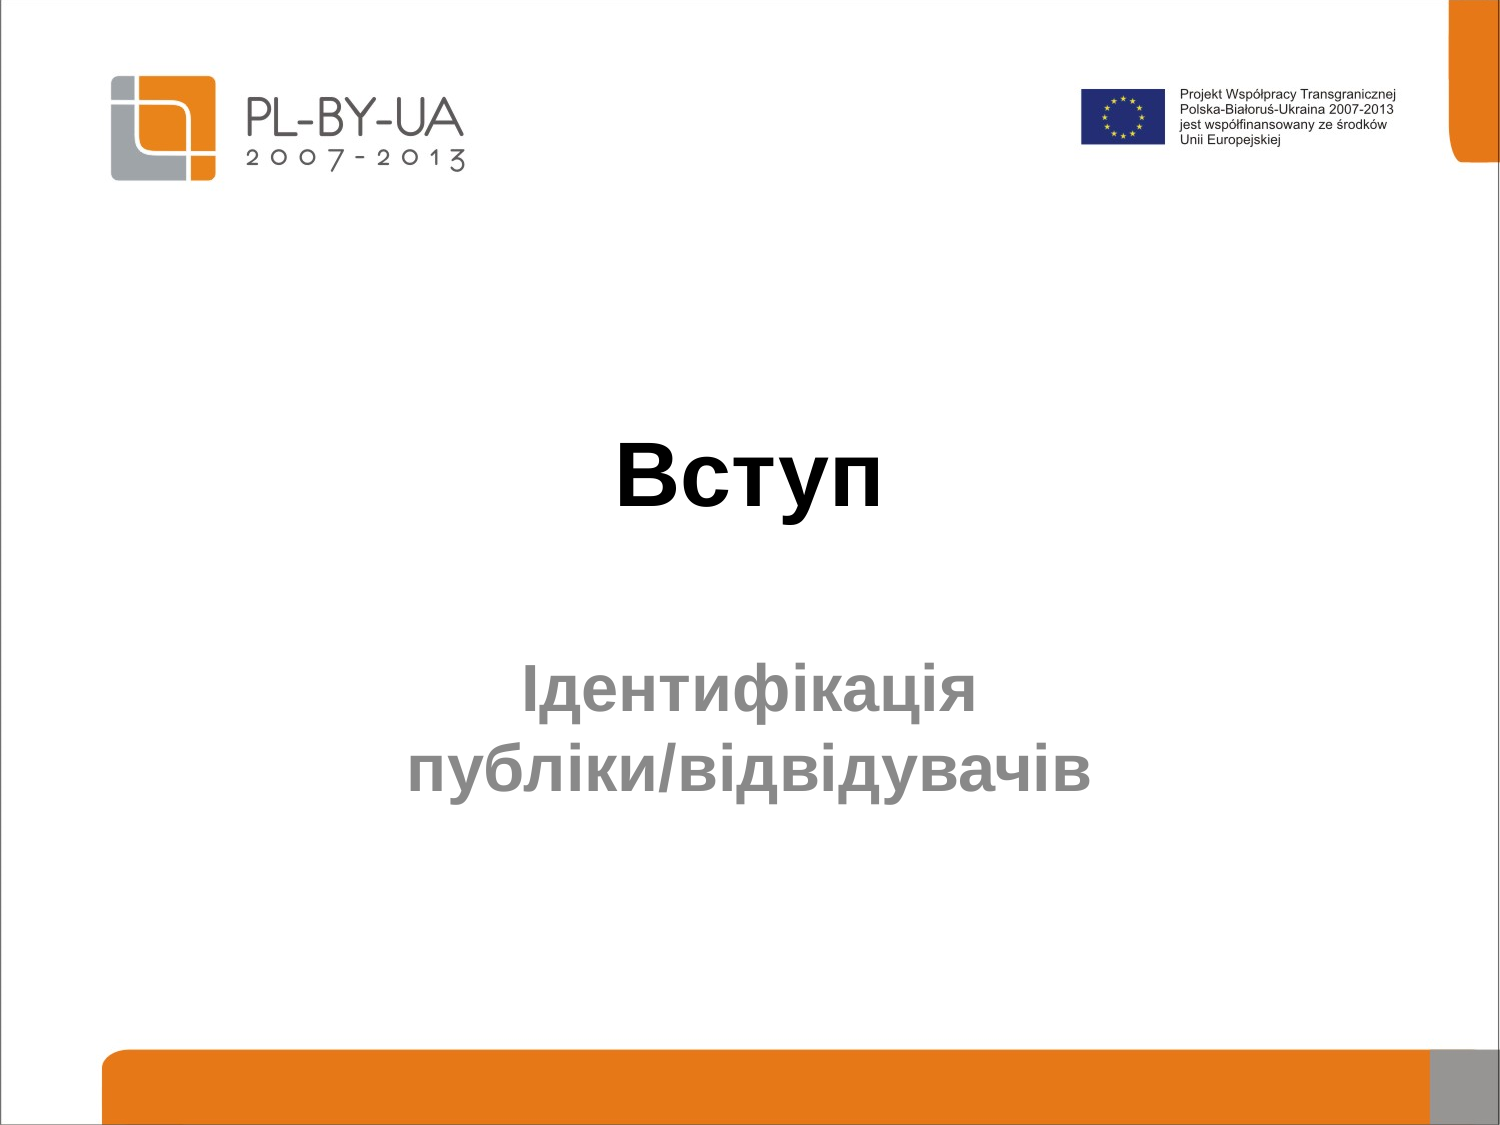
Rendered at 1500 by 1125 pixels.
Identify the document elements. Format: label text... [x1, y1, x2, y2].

title Вступ [112, 349, 1388, 591]
subtitle Ідентифікація публіки/відвідувачів [224, 637, 1276, 926]
picture [0, 0, 1500, 1125]
